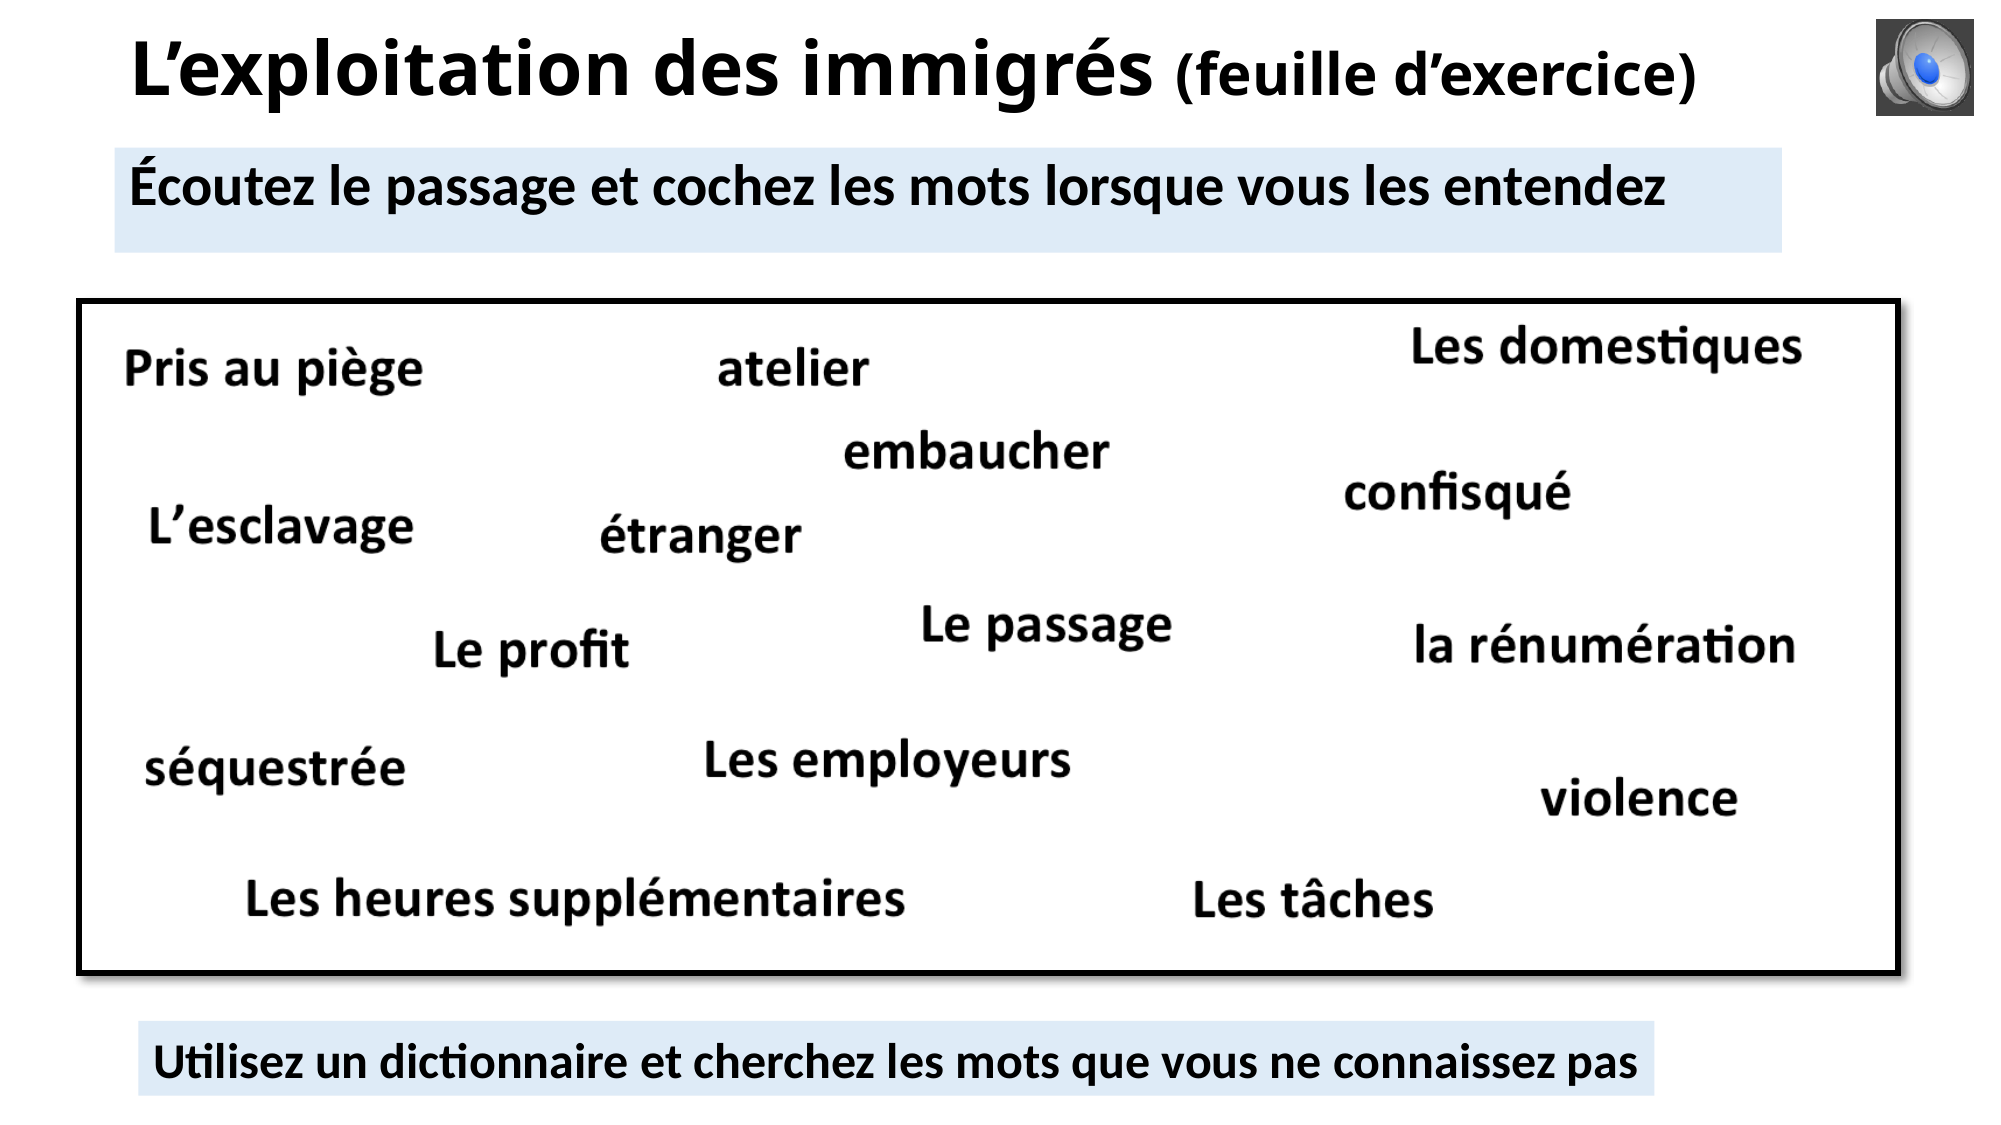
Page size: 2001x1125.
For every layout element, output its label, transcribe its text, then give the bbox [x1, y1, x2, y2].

list Écoutez le passage et cochez les mots lorsque vous les entendez [114, 147, 1782, 253]
picture [81, 303, 1895, 971]
text_box Utilisez un dictionnaire et cherchez les mots que vous ne connaissez pas [138, 1020, 1655, 1096]
picture [1875, 17, 1975, 118]
title L’exploitation des immigrés (feuille d’exercice) [114, 1, 1915, 141]
